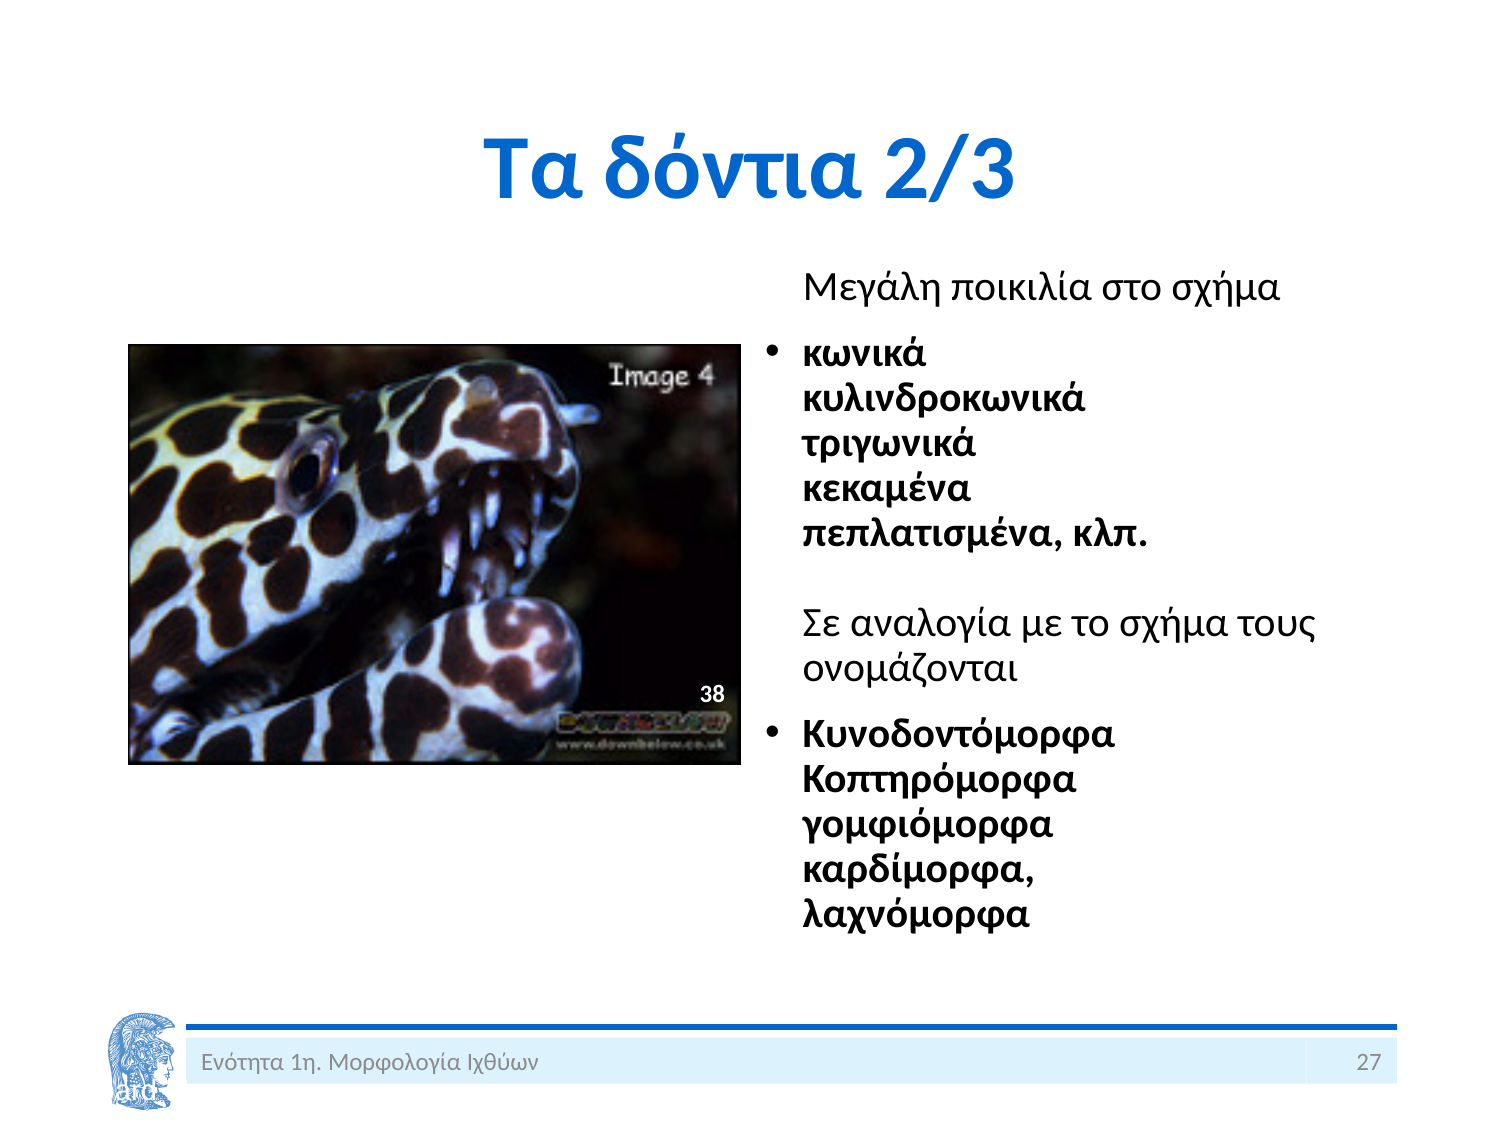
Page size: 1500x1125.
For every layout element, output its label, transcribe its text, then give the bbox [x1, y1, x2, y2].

footer Ενότητα 1η. Μορφολογία Ιχθύων [186, 1037, 1306, 1084]
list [128, 344, 741, 765]
slide_number 27 [1306, 1037, 1397, 1084]
title Τα δόντια 2/3 [103, 59, 1397, 278]
text_box Leopard Moray [35, 1064, 551, 1114]
picture [103, 1011, 186, 1064]
list Μεγάλη ποικιλία στο σχήμα κωνικά κυλινδροκωνικά τριγωνικά κεκαμένα πεπλατισμένα, κλπ. Σε αναλογία με το σχήμα τους ονομάζονται Κυνοδοντόμορφα Κοπτηρόμορφα γομφιόμορφα καρδίμορφα, λαχνόμορφα [750, 256, 1388, 971]
